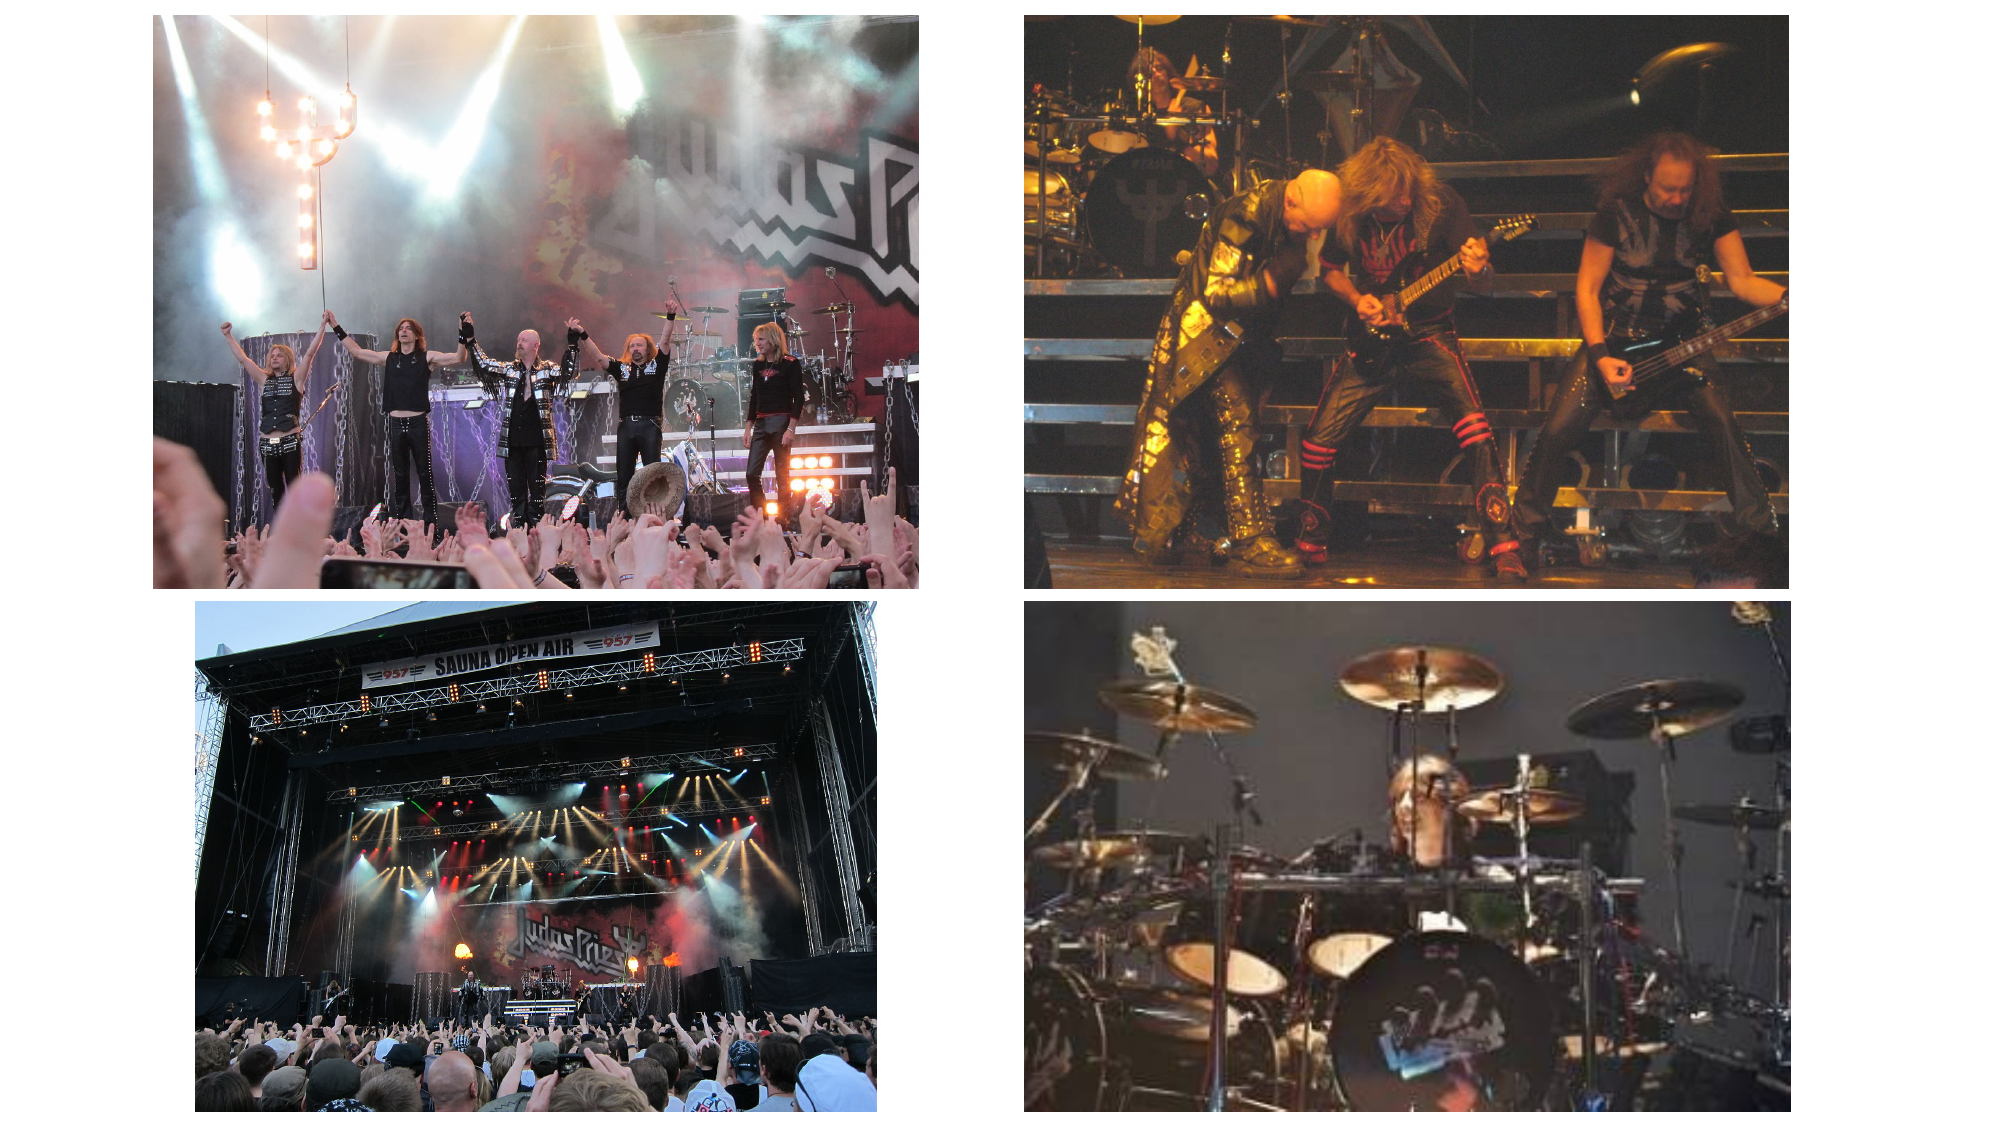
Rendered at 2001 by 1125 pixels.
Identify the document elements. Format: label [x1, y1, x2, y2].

picture [1024, 15, 1789, 589]
picture [195, 601, 877, 1112]
picture [1024, 601, 1791, 1112]
list [153, 15, 919, 589]
